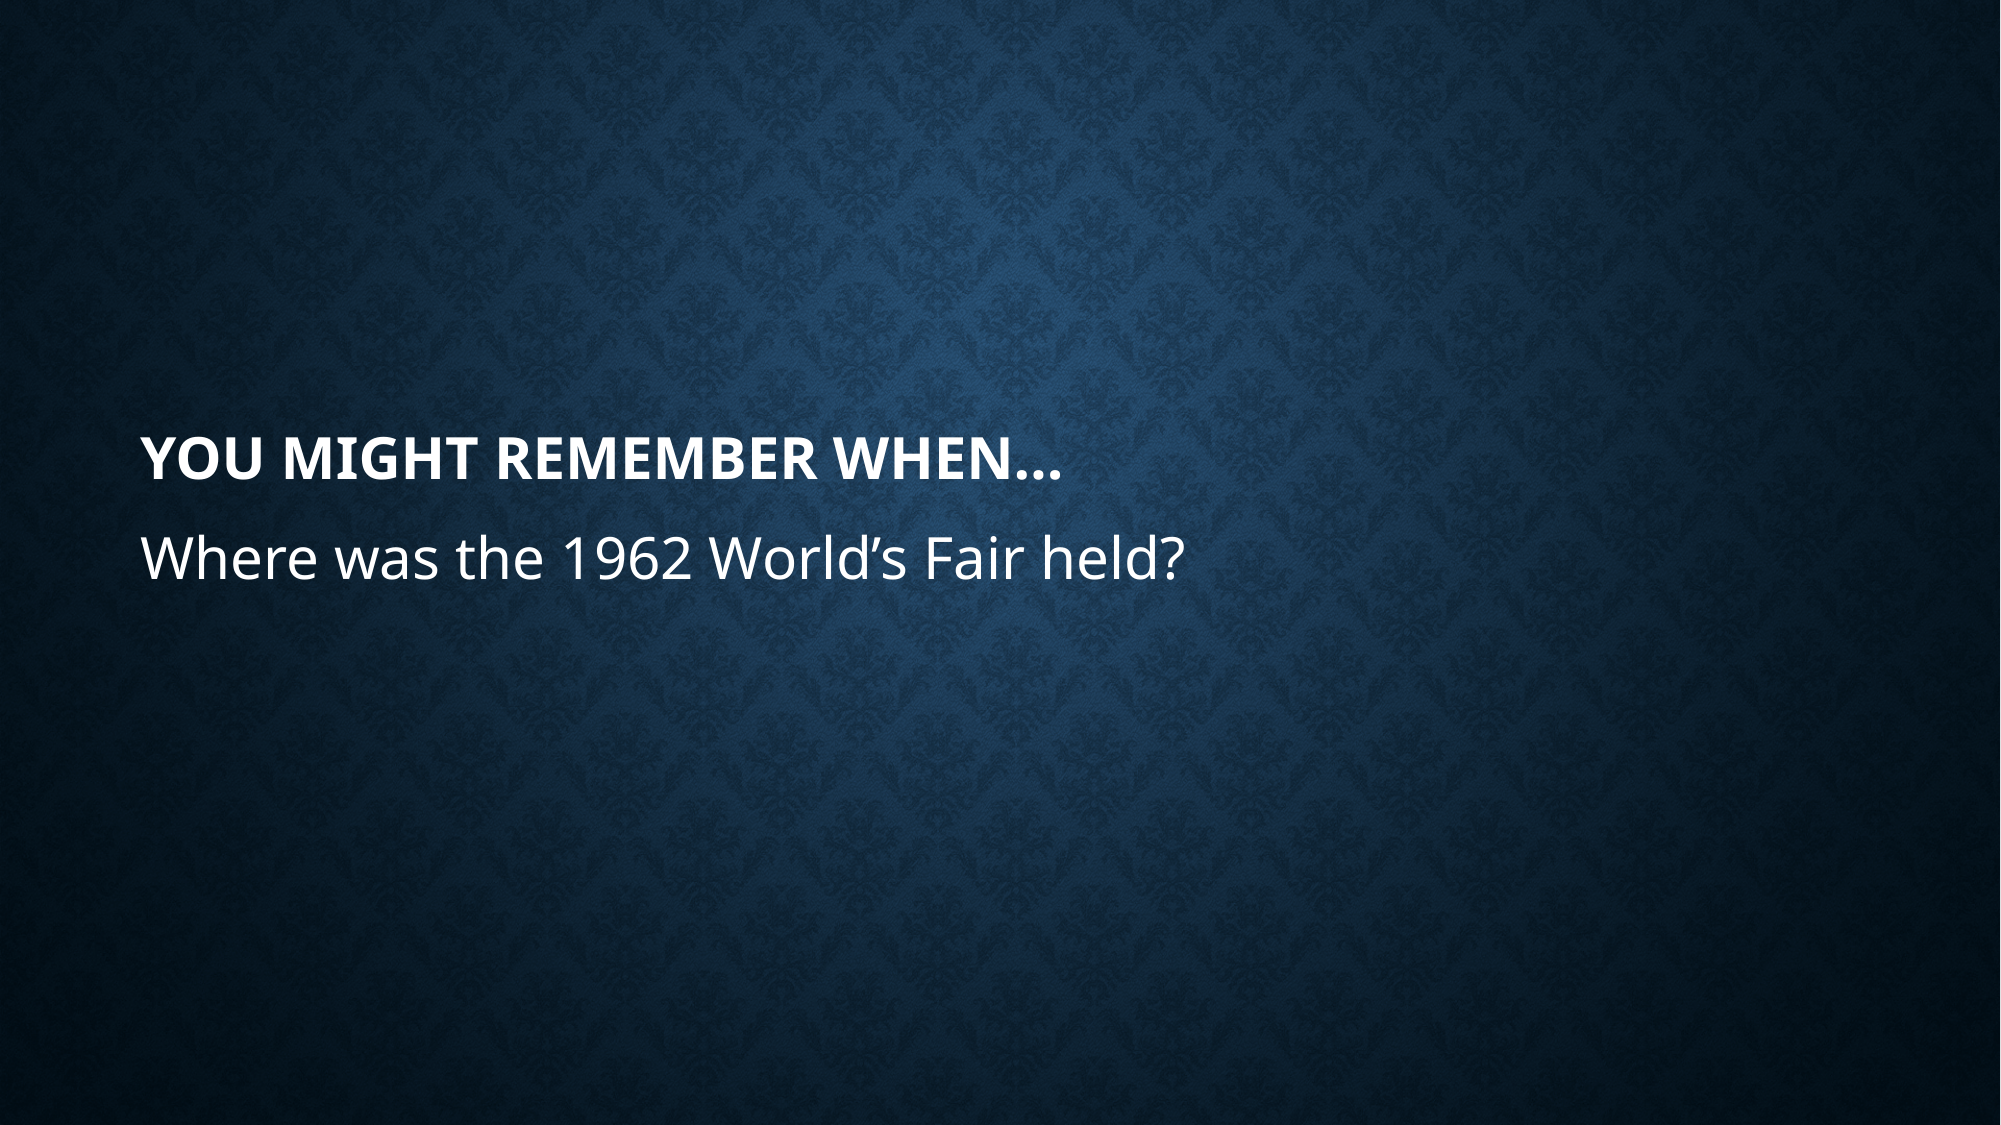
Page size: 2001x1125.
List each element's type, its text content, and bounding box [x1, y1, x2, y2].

list Where was the 1962 World’s Fair held? [125, 500, 1650, 963]
title You might Remember When… [125, 112, 1525, 500]
